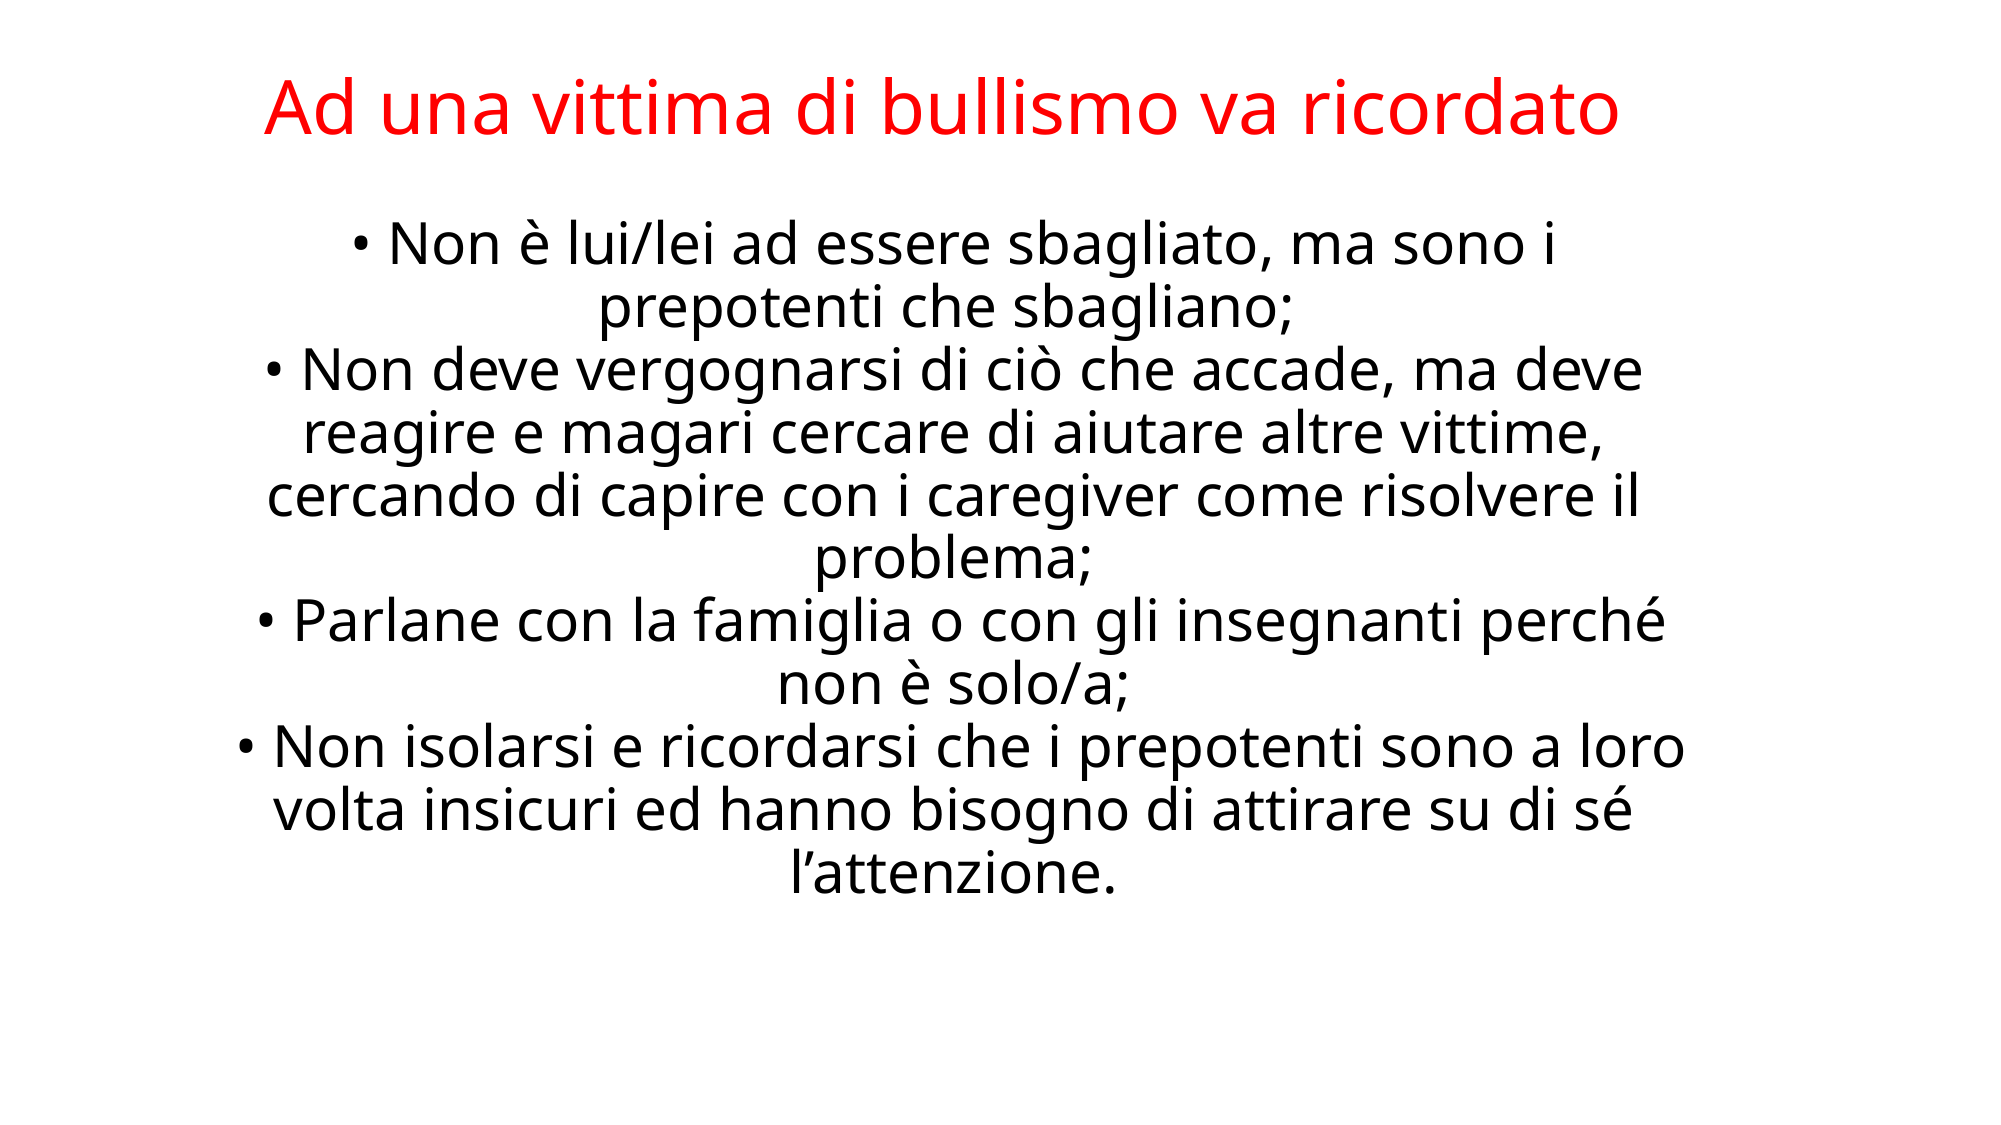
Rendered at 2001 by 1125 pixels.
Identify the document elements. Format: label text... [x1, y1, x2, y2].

title Ad una vittima di bullismo va ricordato • Non è lui/lei ad essere sbagliato, ma sono i prepotenti che sbagliano; • Non deve vergognarsi di ciò che accade, ma deve reagire e magari cercare di aiutare altre vittime, cercando di capire con i caregiver come risolvere il problema; • Parlane con la famiglia o con gli insegnanti perché non è solo/a; • Non isolarsi e ricordarsi che i prepotenti sono a loro volta insicuri ed hanno bisogno di attirare su di sé l’attenzione. [203, 131, 1704, 914]
